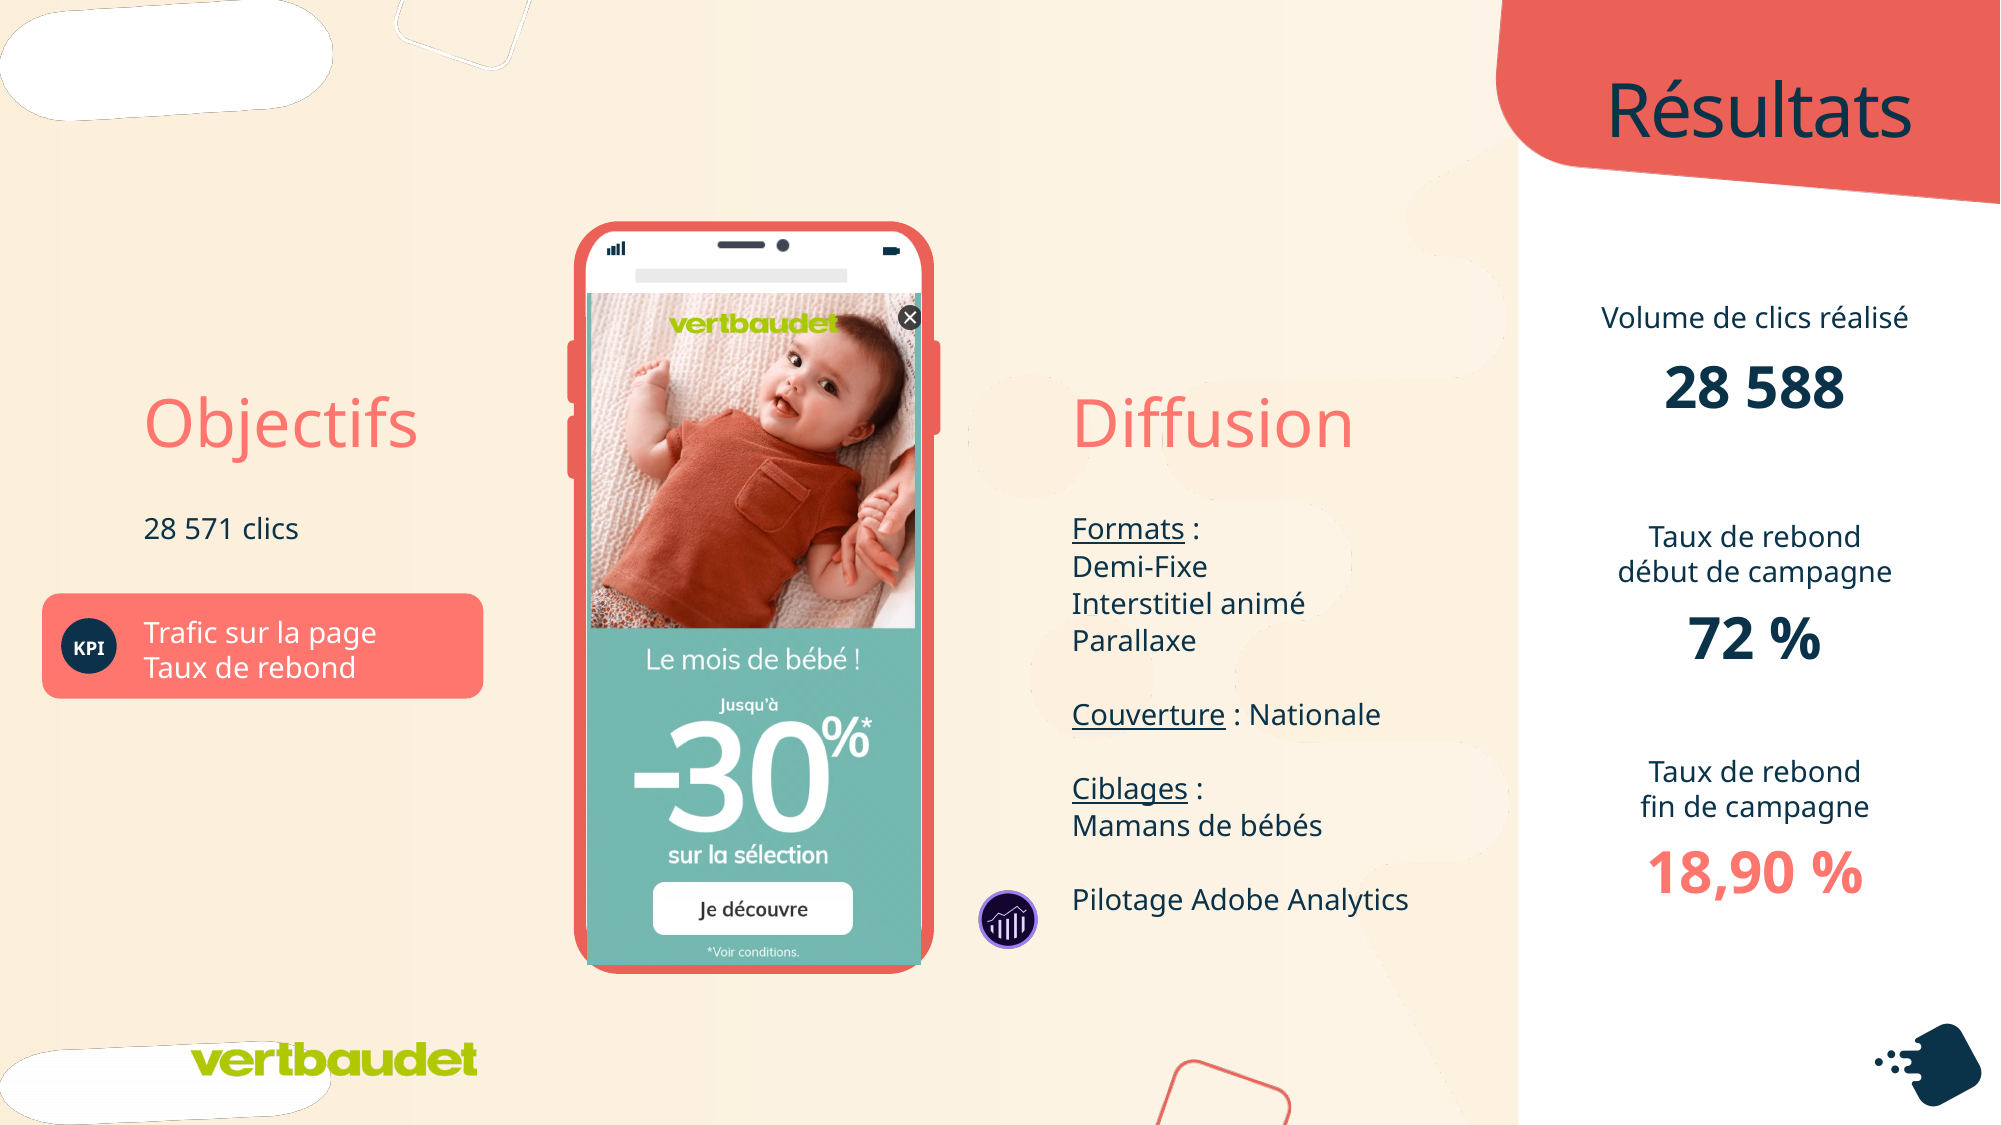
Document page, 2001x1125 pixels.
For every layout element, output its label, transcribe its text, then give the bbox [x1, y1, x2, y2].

text_box 72 % [1624, 593, 1886, 679]
picture [569, 0, 2000, 1125]
text_box Taux de rebond fin de campagne [1537, 745, 1973, 831]
text_box 28 588 [1576, 342, 1935, 428]
picture [0, 1031, 477, 1125]
text_box Trafic sur la page Taux de rebond [128, 607, 532, 693]
text_box 28 571 clics [128, 503, 535, 554]
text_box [586, 292, 922, 965]
text_box 18,90 % [1624, 827, 1886, 913]
text_box Volume de clics réalisé [1537, 292, 1973, 343]
picture [569, 403, 573, 416]
text_box Formats : Demi-Fixe Interstitiel animé Parallaxe Couverture : Nationale Ciblages : Mamans de bébés Pilotage Adobe Analytics [1057, 503, 1482, 925]
text_box Taux de rebond début de campagne [1537, 511, 1973, 596]
picture [392, 0, 539, 73]
picture [1862, 1011, 1994, 1119]
picture [0, 0, 333, 121]
